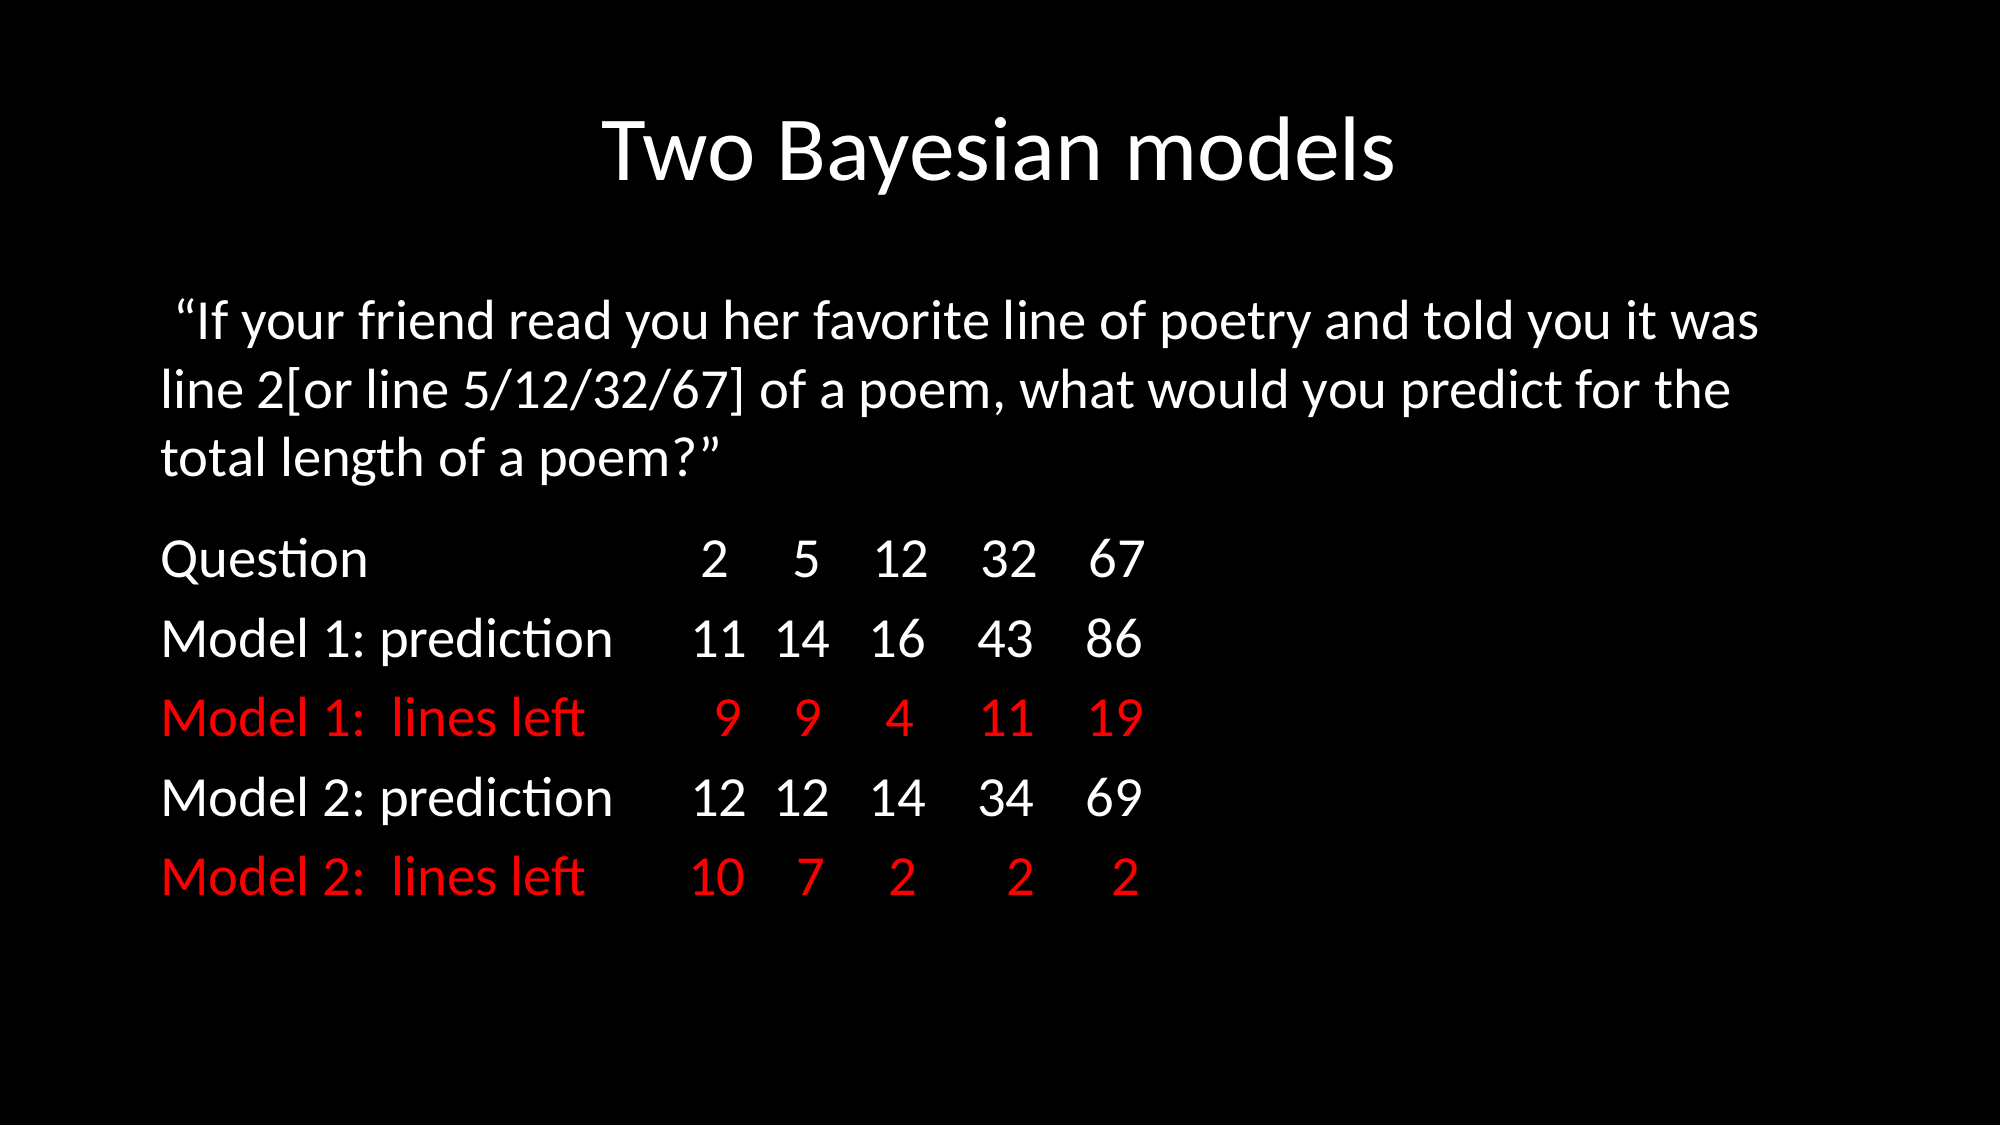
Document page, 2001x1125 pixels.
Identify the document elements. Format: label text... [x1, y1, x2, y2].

title Two Bayesian models [137, 59, 1863, 229]
list “If your friend read you her favorite line of poetry and told you it was line 2[or line 5/12/32/67] of a poem, what would you predict for the total length of a poem?” Question 2 5 12 32 67 Model 1: prediction 11 14 16 43 86 Model 1: lines left 9 9 4 11 19 Model 2: prediction 12 12 14 34 69 Model 2: lines left 10 7 2 2 2 [145, 275, 1860, 919]
